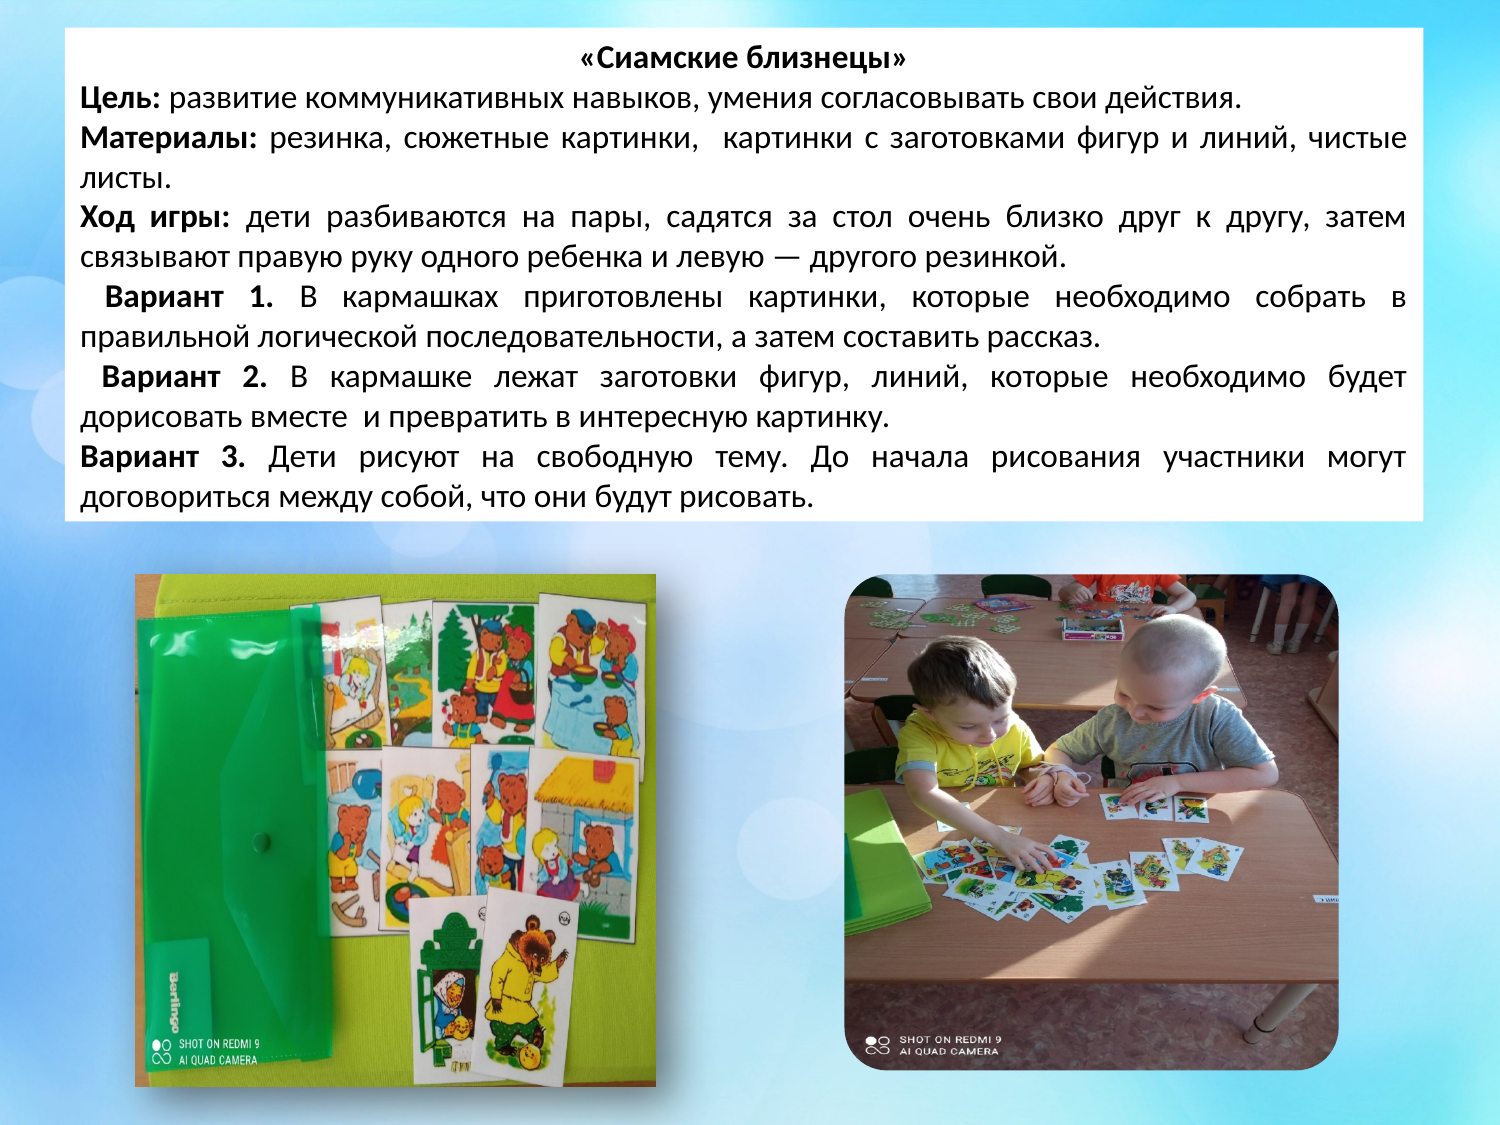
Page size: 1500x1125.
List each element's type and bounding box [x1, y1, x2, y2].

picture [135, 573, 656, 1087]
picture [844, 574, 1339, 1071]
list [0, 0, 1500, 1125]
